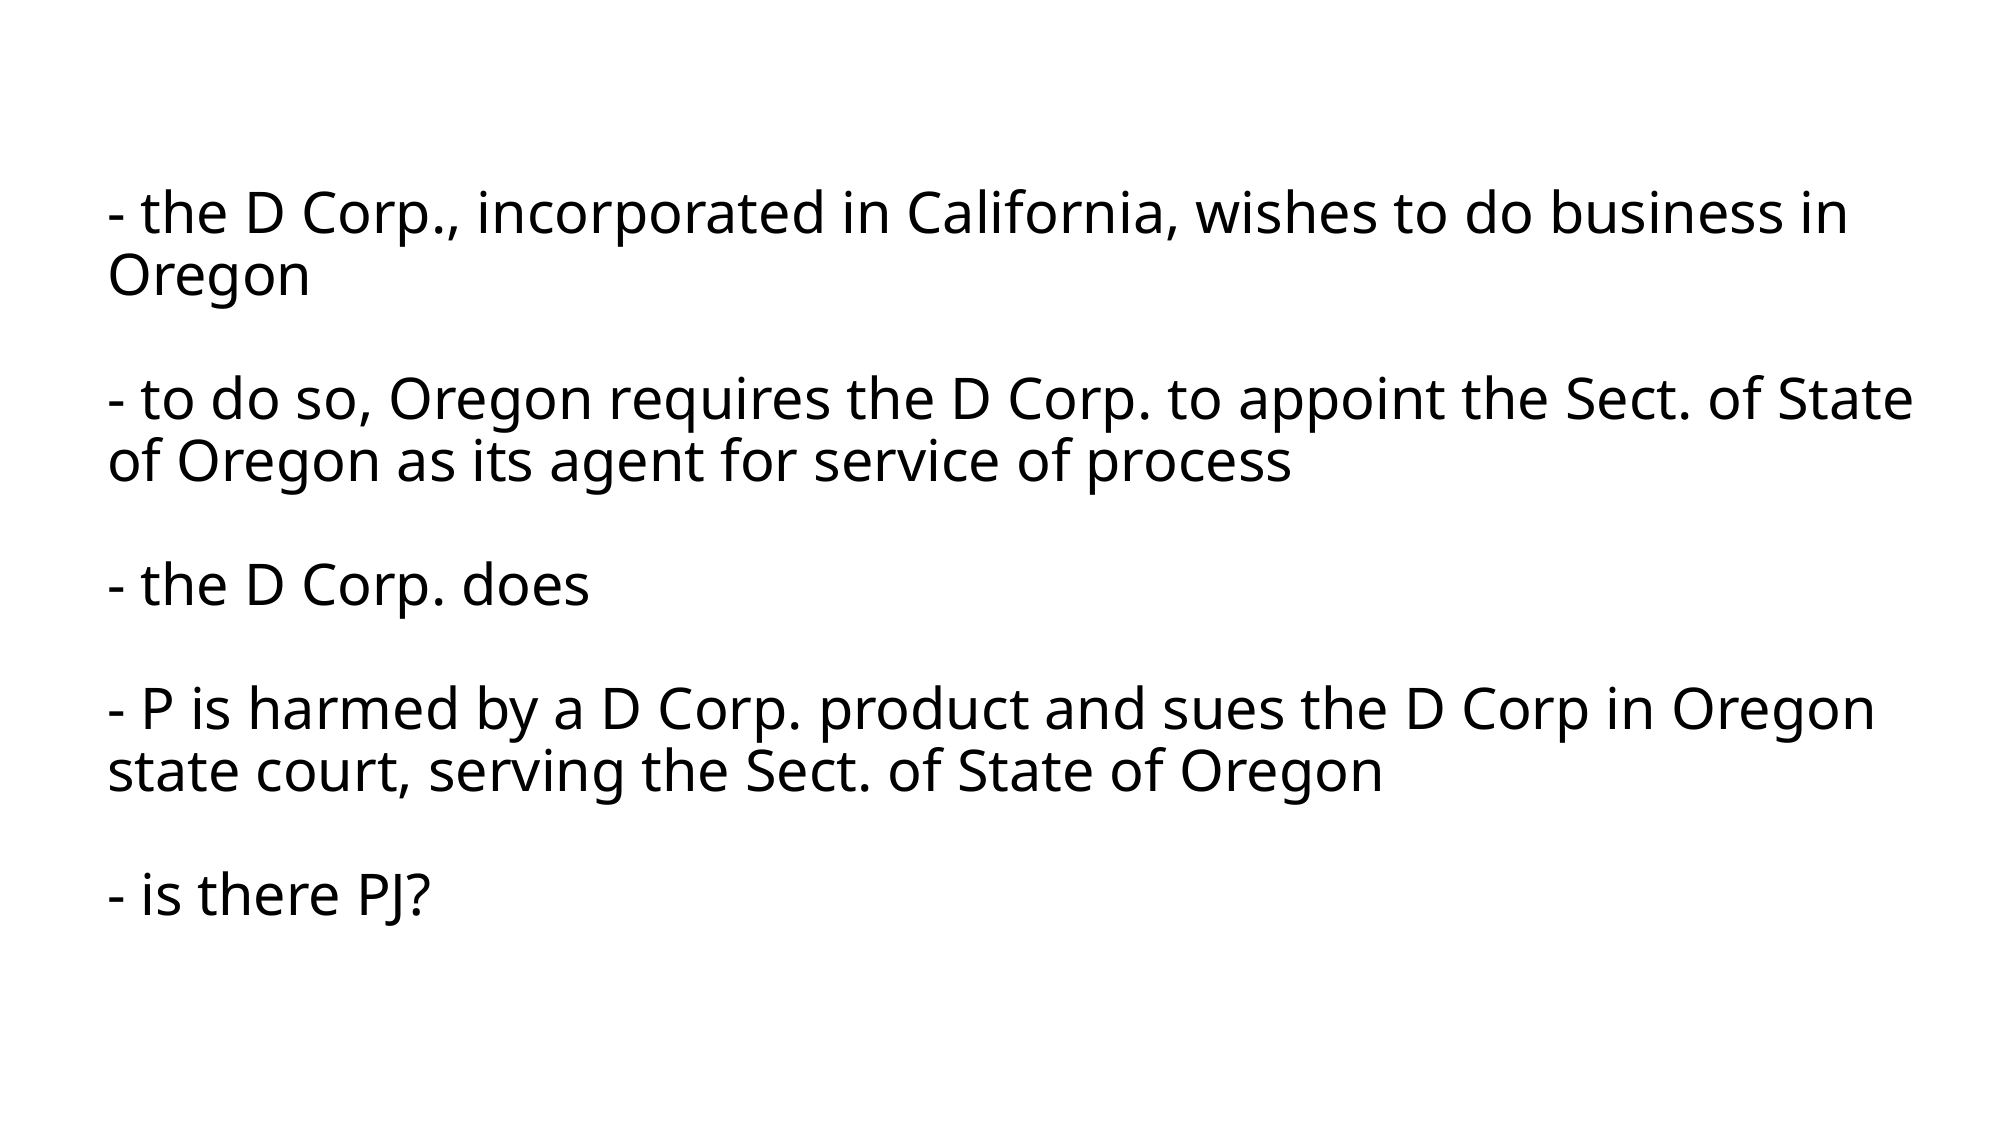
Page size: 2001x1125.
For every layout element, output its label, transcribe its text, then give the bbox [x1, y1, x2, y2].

title - the D Corp., incorporated in California, wishes to do business in Oregon - to do so, Oregon requires the D Corp. to appoint the Sect. of State of Oregon as its agent for service of process - the D Corp. does - P is harmed by a D Corp. product and sues the D Corp in Oregon state court, serving the Sect. of State of Oregon - is there PJ? [92, 174, 1961, 938]
